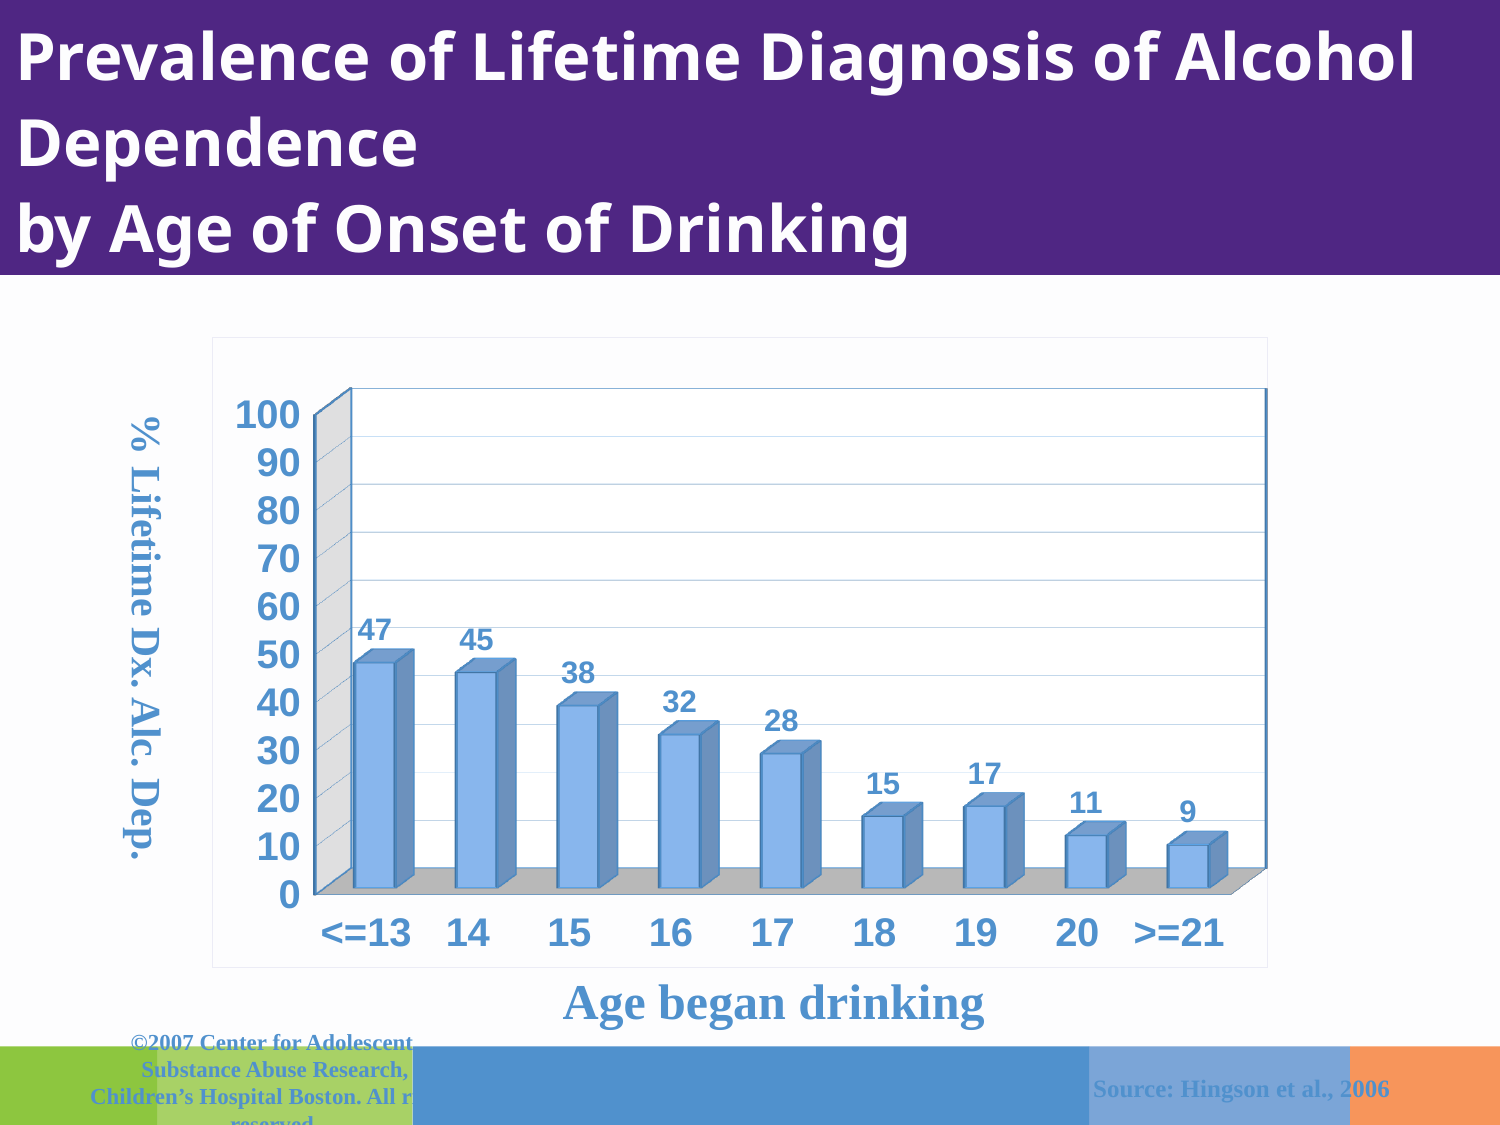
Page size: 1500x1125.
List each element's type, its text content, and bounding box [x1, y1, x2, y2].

text_box Source: Hingson et al., 2006 [983, 1064, 1500, 1110]
text_box % Lifetime Dx. Alc. Dep. [100, 387, 181, 888]
text_box Age began drinking [362, 976, 1185, 1038]
text_box ©2007 Center for Adolescent Substance Abuse Research, Children’s Hospital Boston. All rights reserved. [27, 1019, 523, 1125]
chart [212, 337, 1268, 968]
title Prevalence of Lifetime Diagnosis of Alcohol Dependence by Age of Onset of Drinking [0, 0, 1500, 275]
